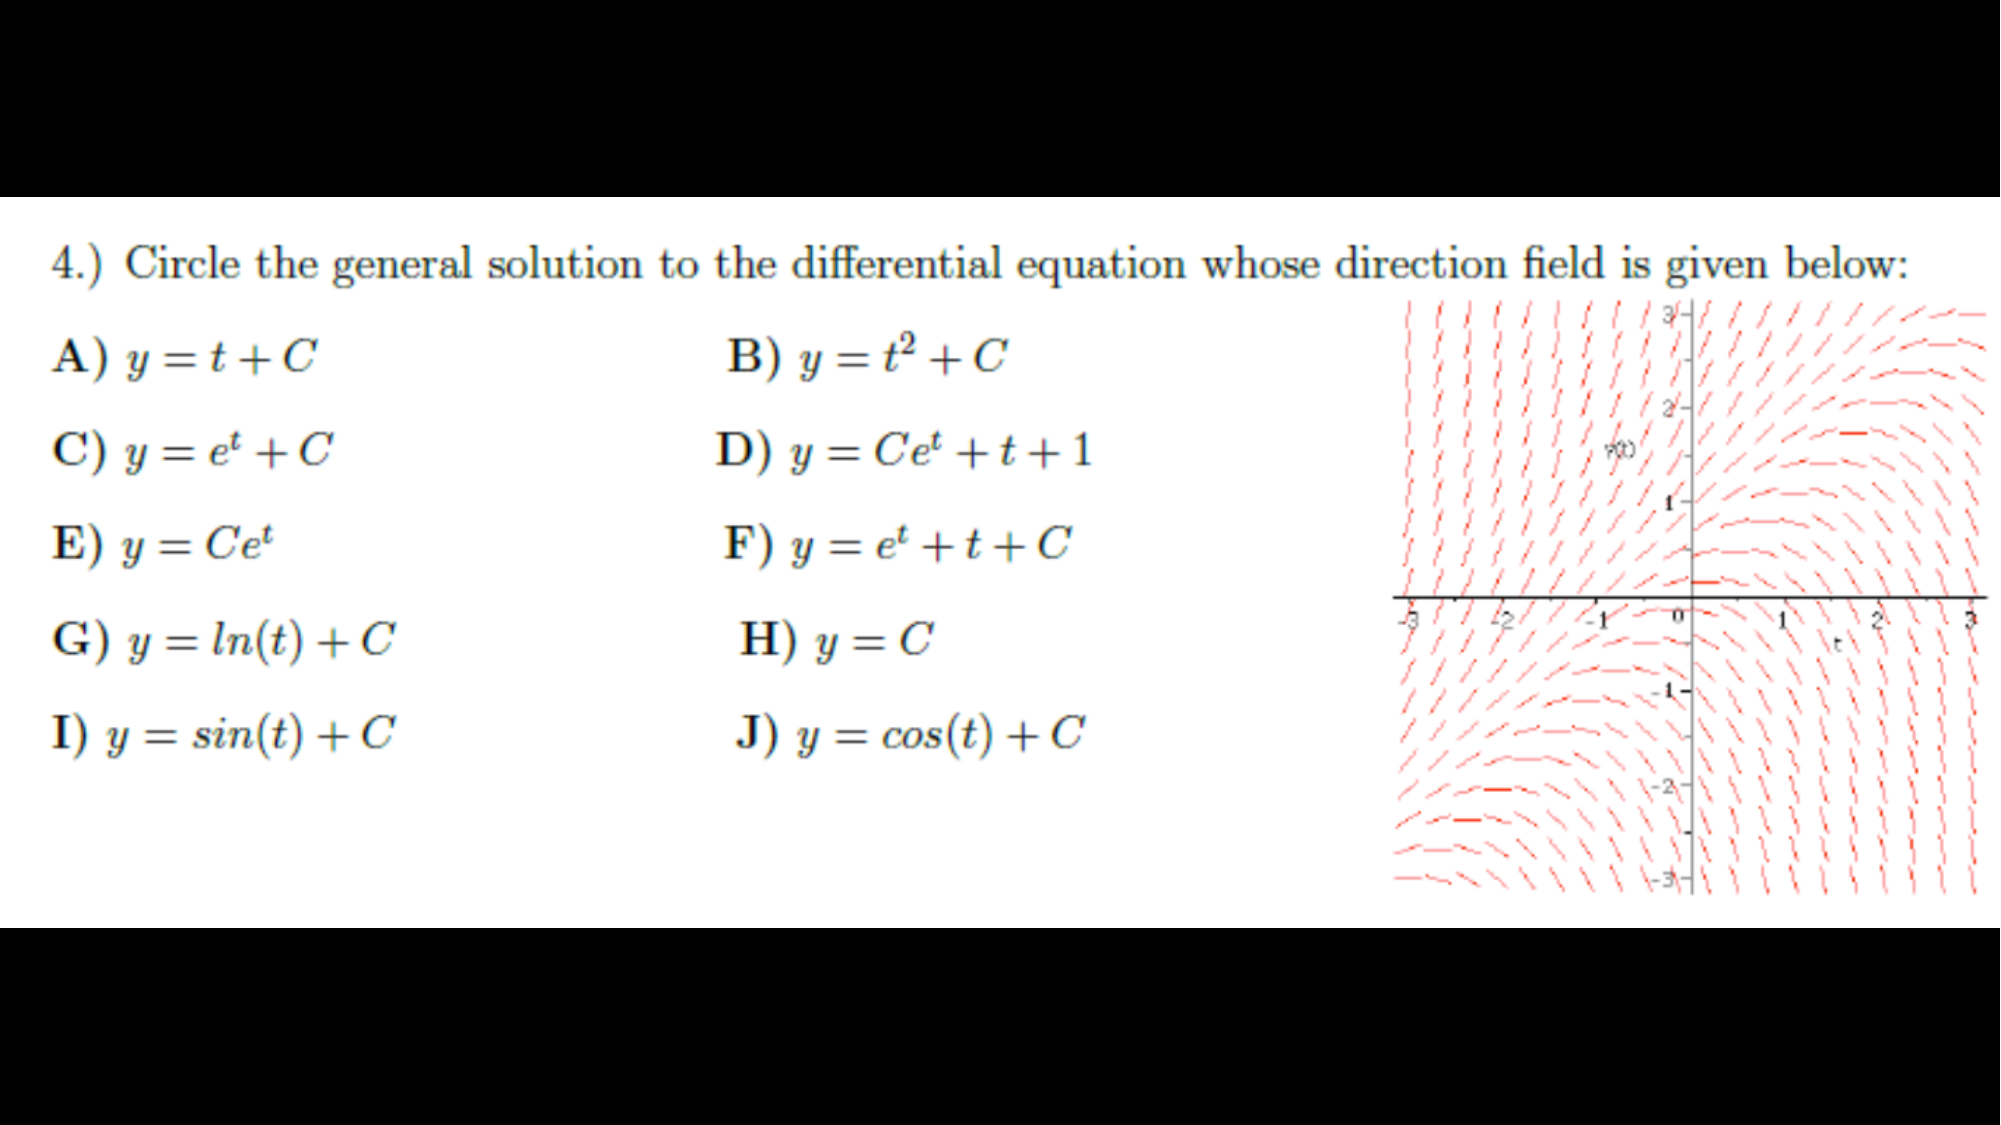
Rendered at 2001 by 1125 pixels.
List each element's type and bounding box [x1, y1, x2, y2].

picture [0, 197, 2000, 928]
